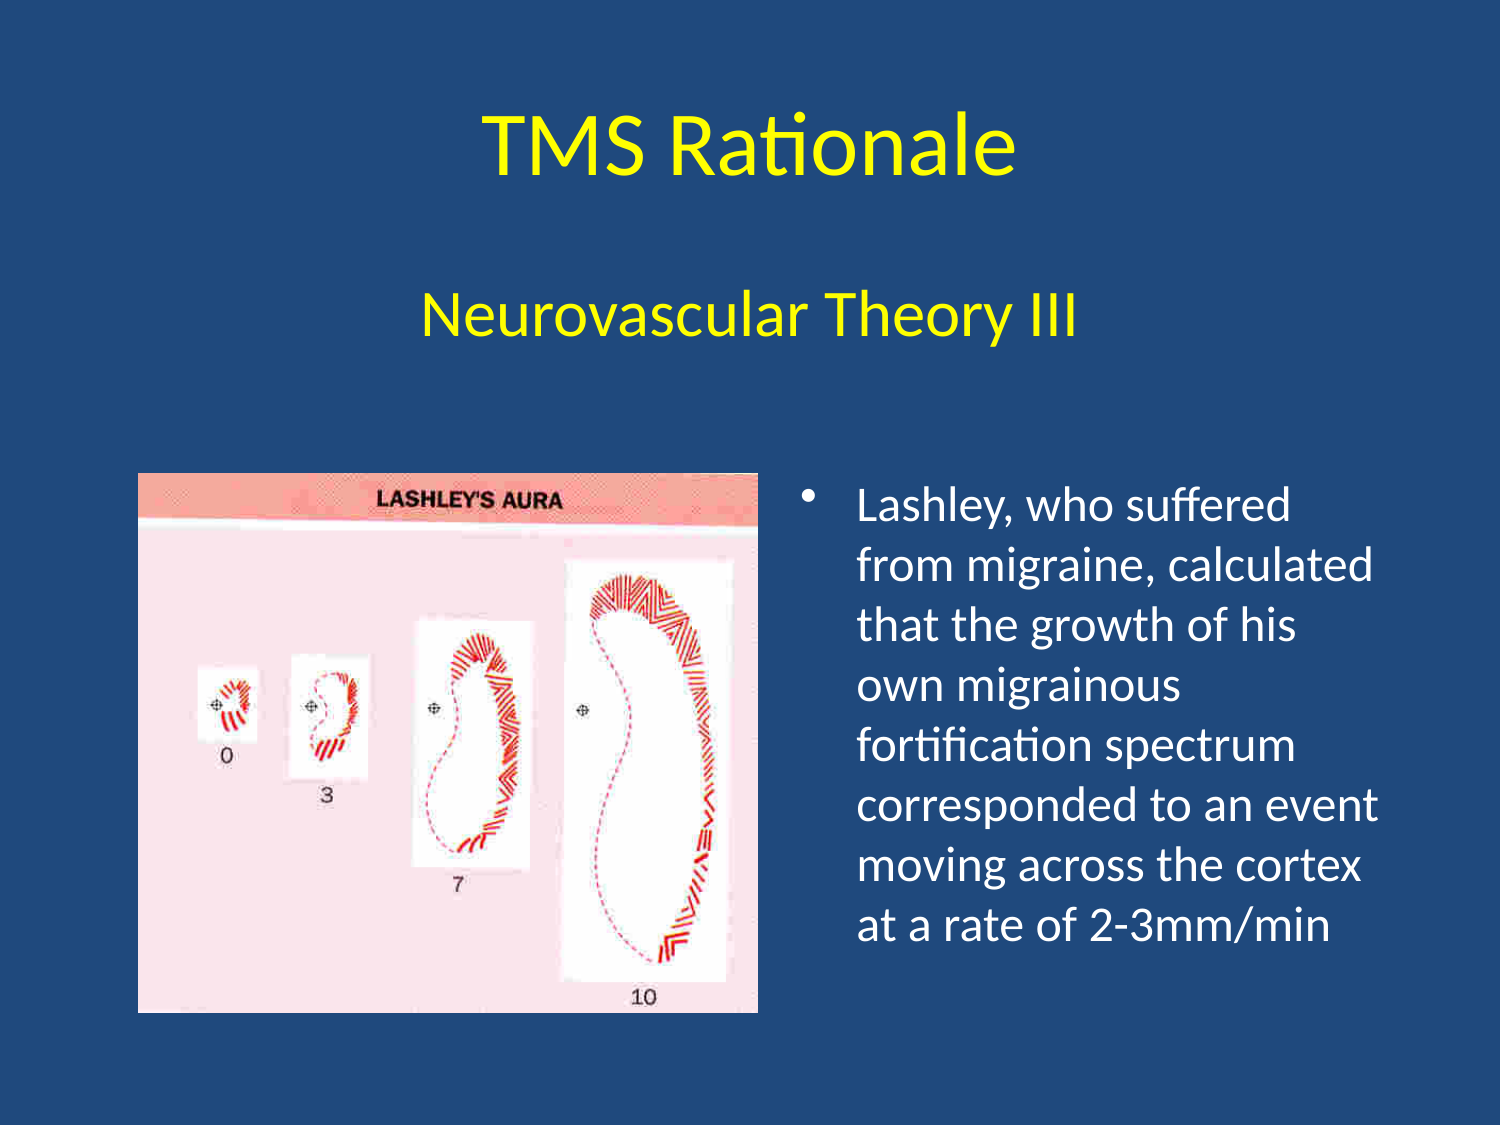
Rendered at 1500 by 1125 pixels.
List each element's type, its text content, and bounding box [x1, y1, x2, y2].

list Neurovascular Theory III [75, 262, 1425, 1005]
title TMS Rationale [75, 45, 1425, 233]
picture [137, 473, 758, 1013]
text_box Lashley, who suffered from migraine, calculated that the growth of his own migrainous fortification spectrum corresponded to an event moving across the cortex at a rate of 2-3mm/min [785, 464, 1407, 1100]
